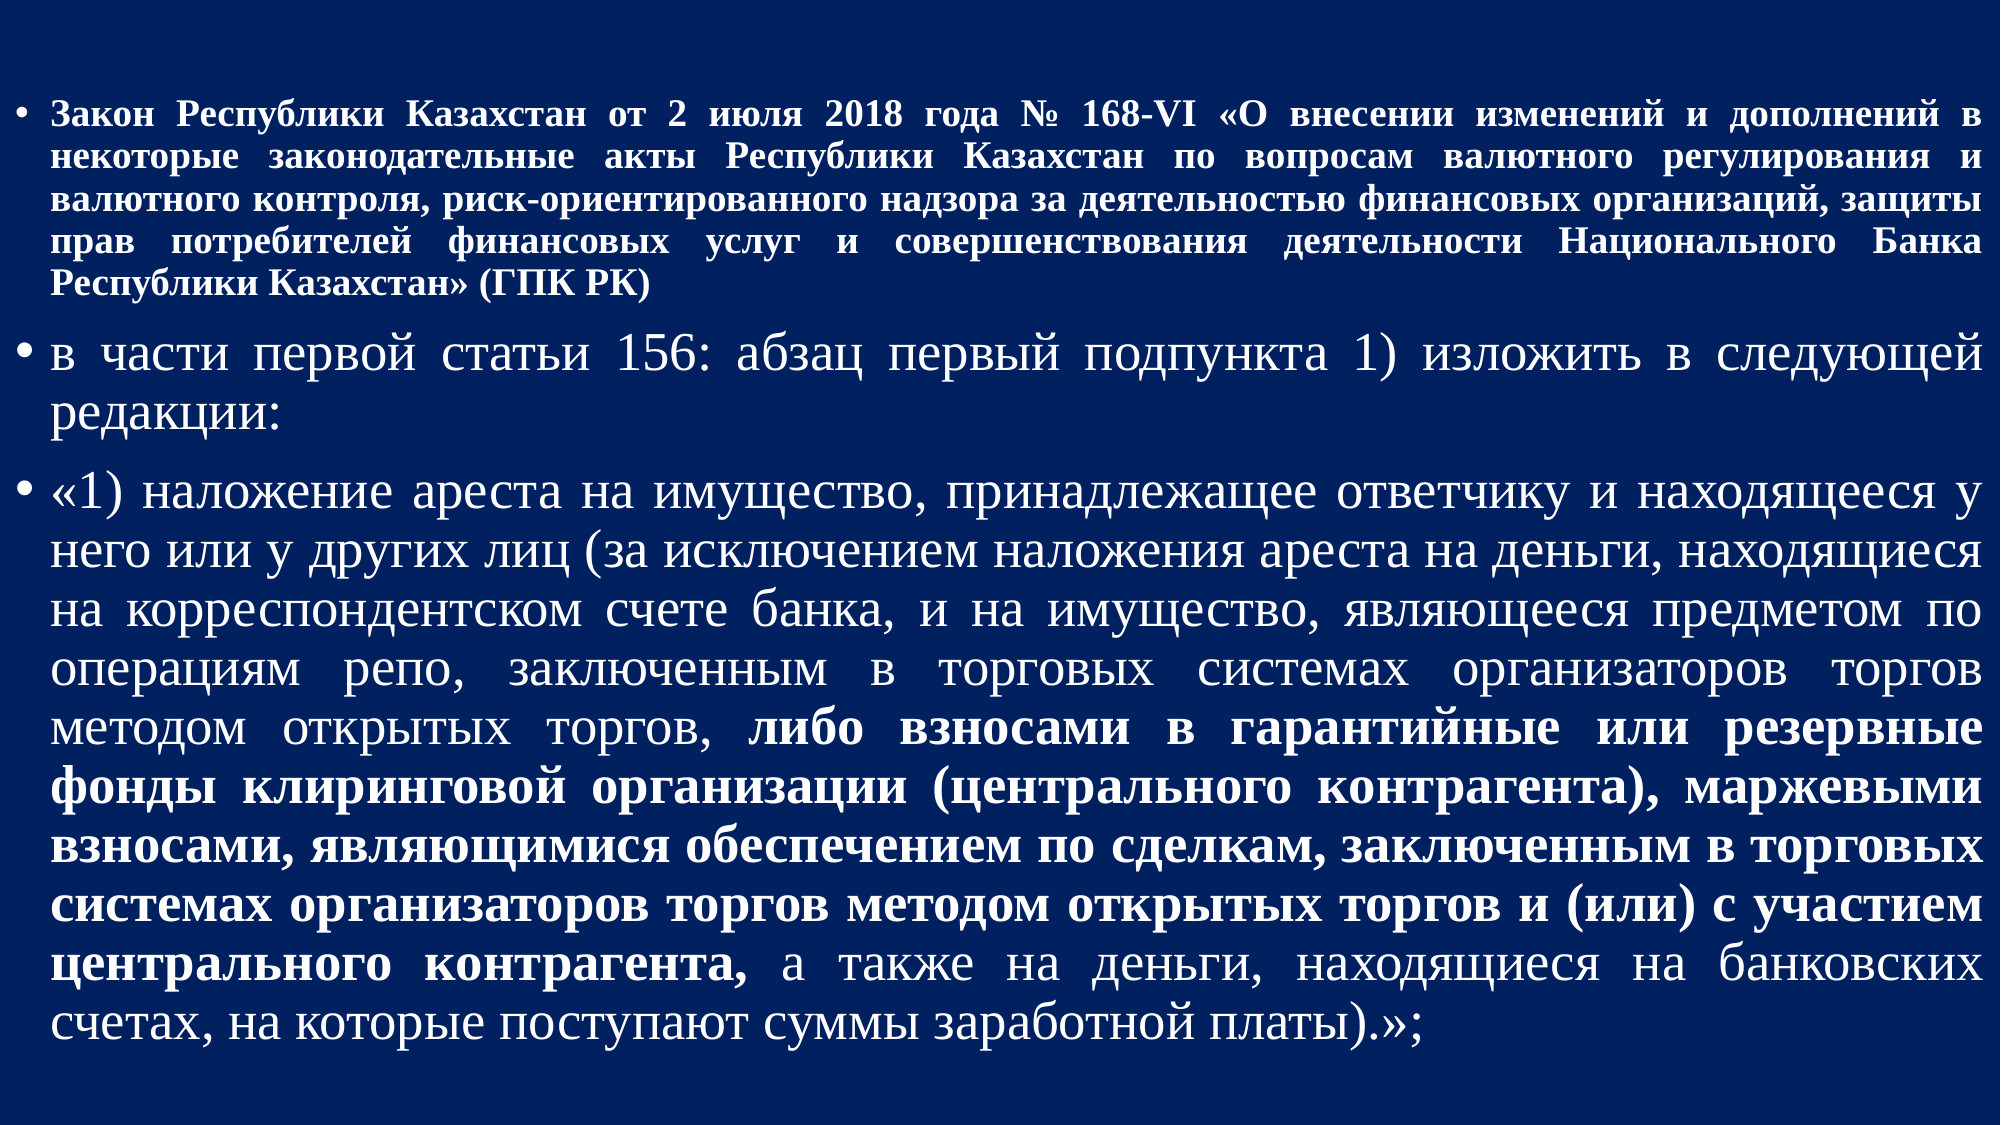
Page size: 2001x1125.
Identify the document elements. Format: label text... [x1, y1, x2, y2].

list Закон Республики Казахстан от 2 июля 2018 года № 168-VI «О внесении изменений и дополнений в некоторые законодательные акты Республики Казахстан по вопросам валютного регулирования и валютного контроля, риск-ориентированного надзора за деятельностью финансовых организаций, защиты прав потребителей финансовых услуг и совершенствования деятельности Национального Банка Республики Казахстан» (ГПК РК) в части первой статьи 156: абзац первый подпункта 1) изложить в следующей редакции: «1) наложение ареста на имущество, принадлежащее ответчику и находящееся у него или у других лиц (за исключением наложения ареста на деньги, находящиеся на корреспондентском счете банка, и на имущество, являющееся предметом по операциям репо, заключенным в торговых системах организаторов торгов методом открытых торгов, либо взносами в гарантийные или резервные фонды клиринговой организации (центрального контрагента), маржевыми взносами, являющимися обеспечением по сделкам, заключенным в торговых системах организаторов торгов методом открытых торгов и (или) с участием центрального контрагента, а также на деньги, находящиеся на банковских счетах, на которые поступают суммы заработной платы).»; [0, 0, 2000, 1125]
